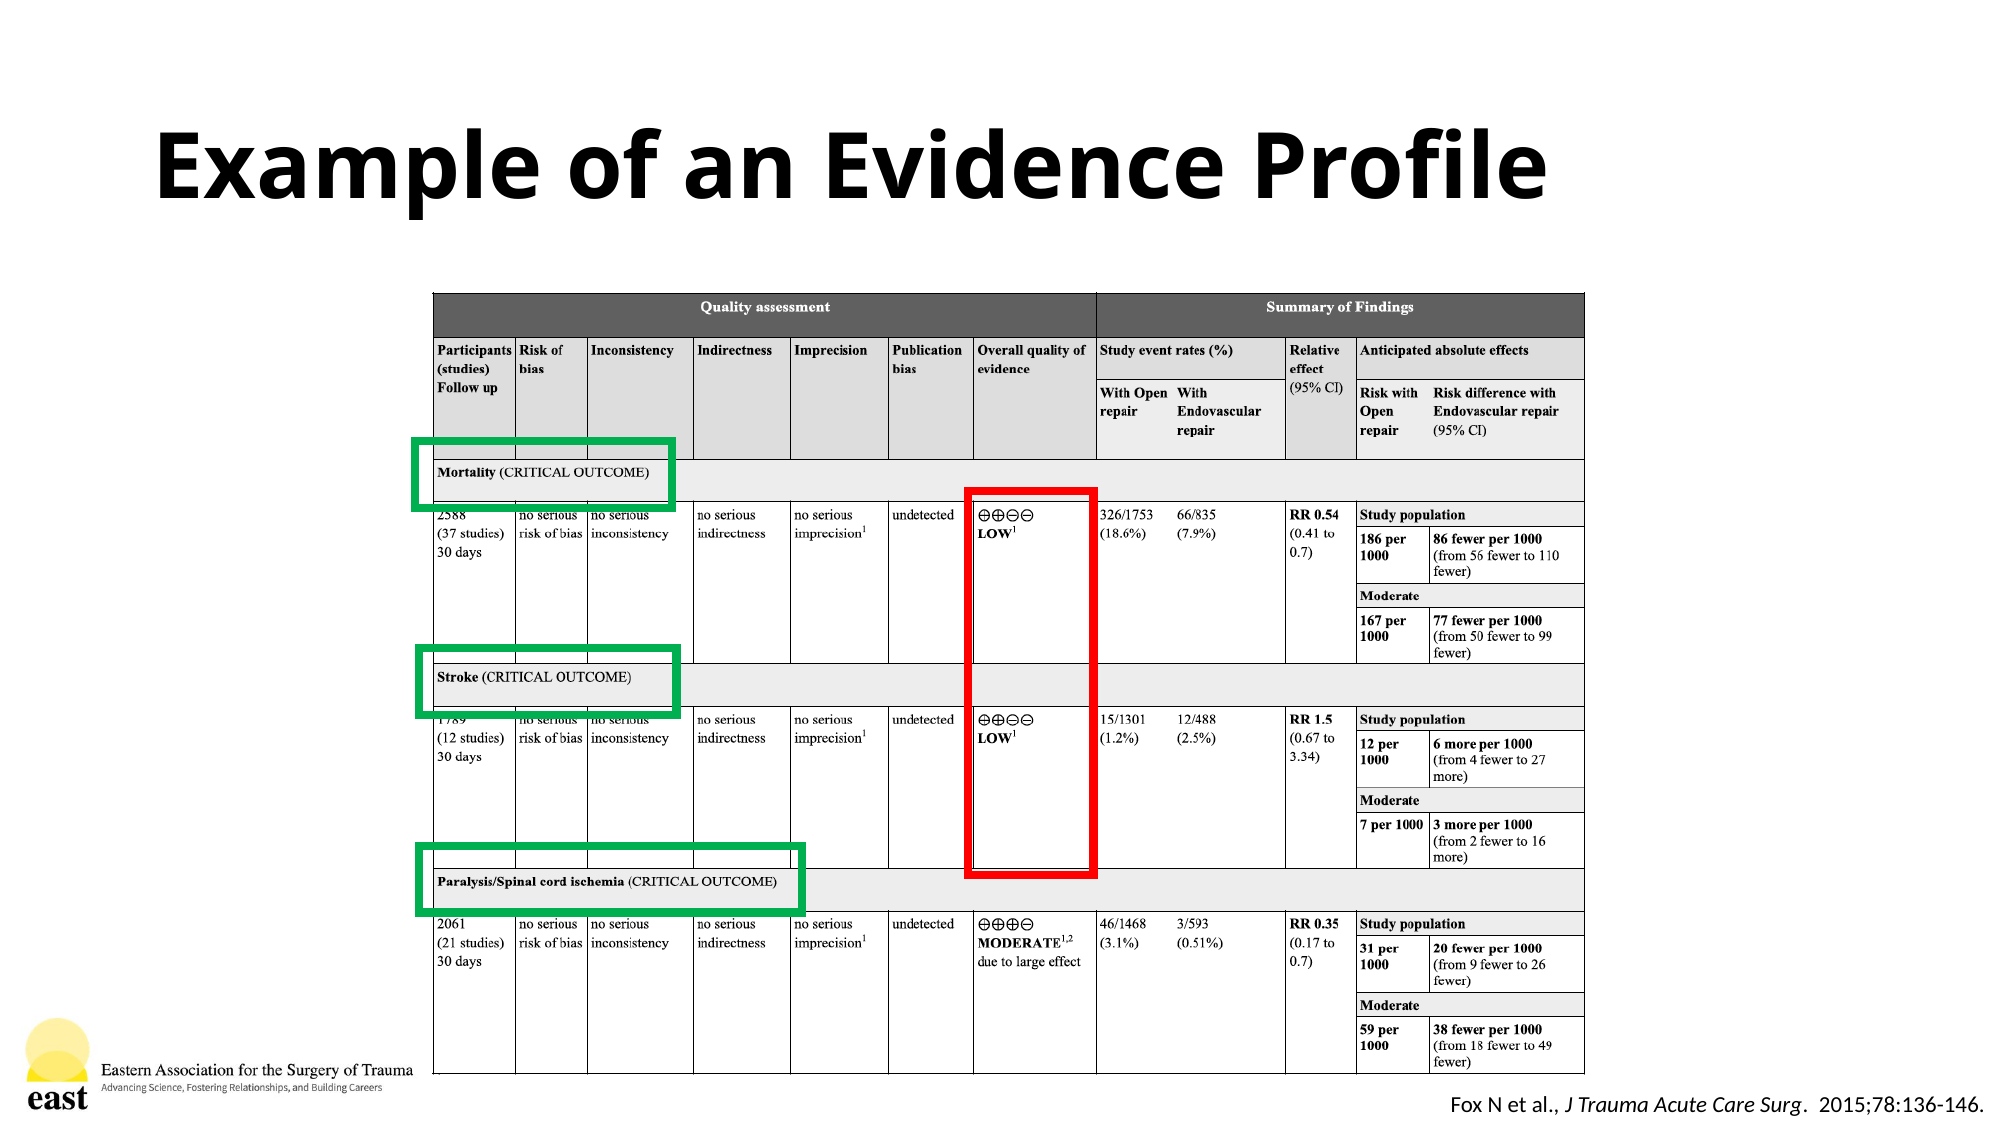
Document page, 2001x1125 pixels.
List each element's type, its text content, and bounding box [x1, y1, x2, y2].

text_box Fox N et al., J Trauma Acute Care Surg. 2015;78:136-146. [1400, 1082, 2000, 1125]
title Example of an Evidence Profile [137, 59, 1863, 278]
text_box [414, 277, 1620, 1075]
picture [2, 1016, 420, 1123]
